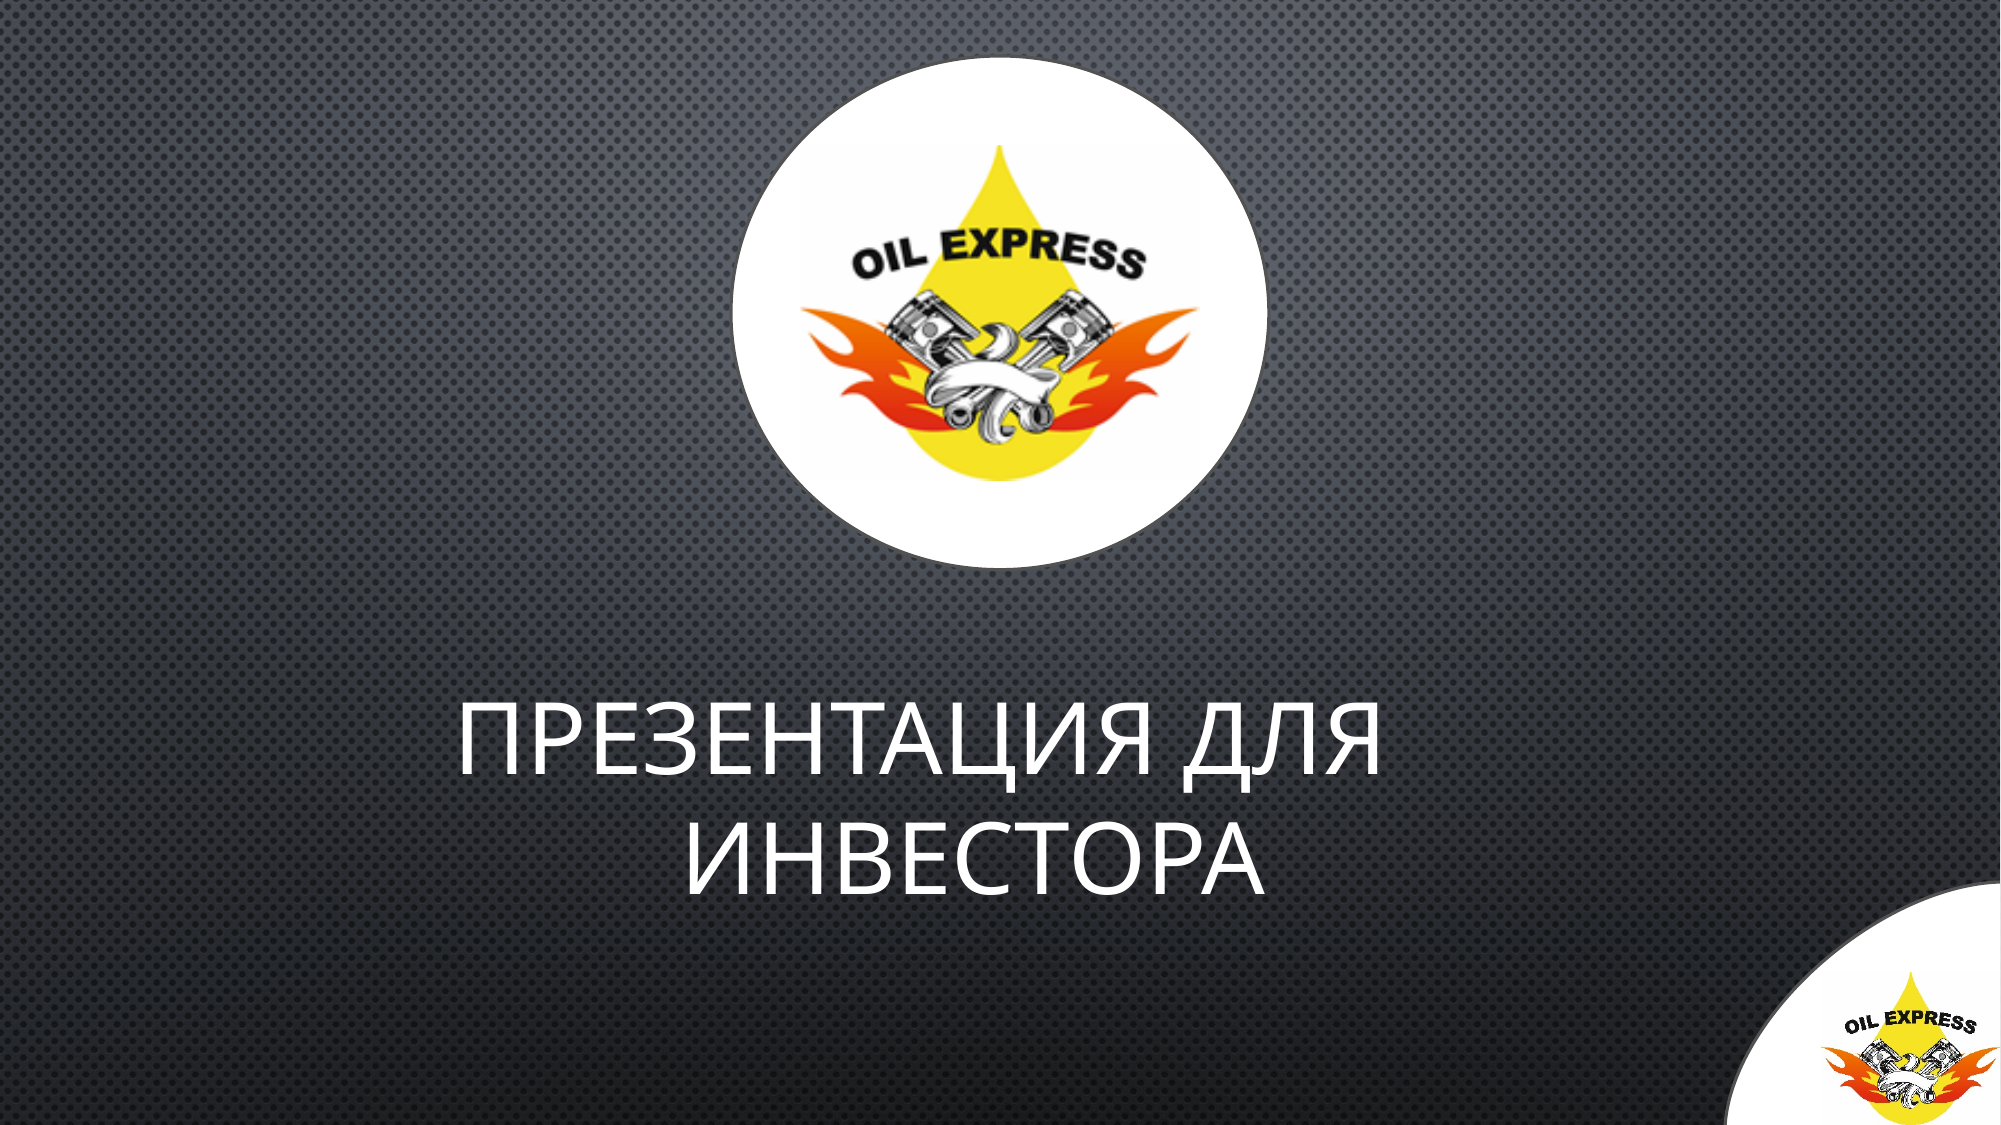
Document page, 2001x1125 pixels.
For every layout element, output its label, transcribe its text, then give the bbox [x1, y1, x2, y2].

text_box [729, 54, 1271, 572]
picture [1820, 971, 2000, 1125]
text_box [1723, 880, 2000, 1125]
picture [799, 145, 1201, 481]
title ПРЕЗЕНТАЦИЯ ДЛЯ ИНВЕСТОРА [261, 396, 1685, 922]
